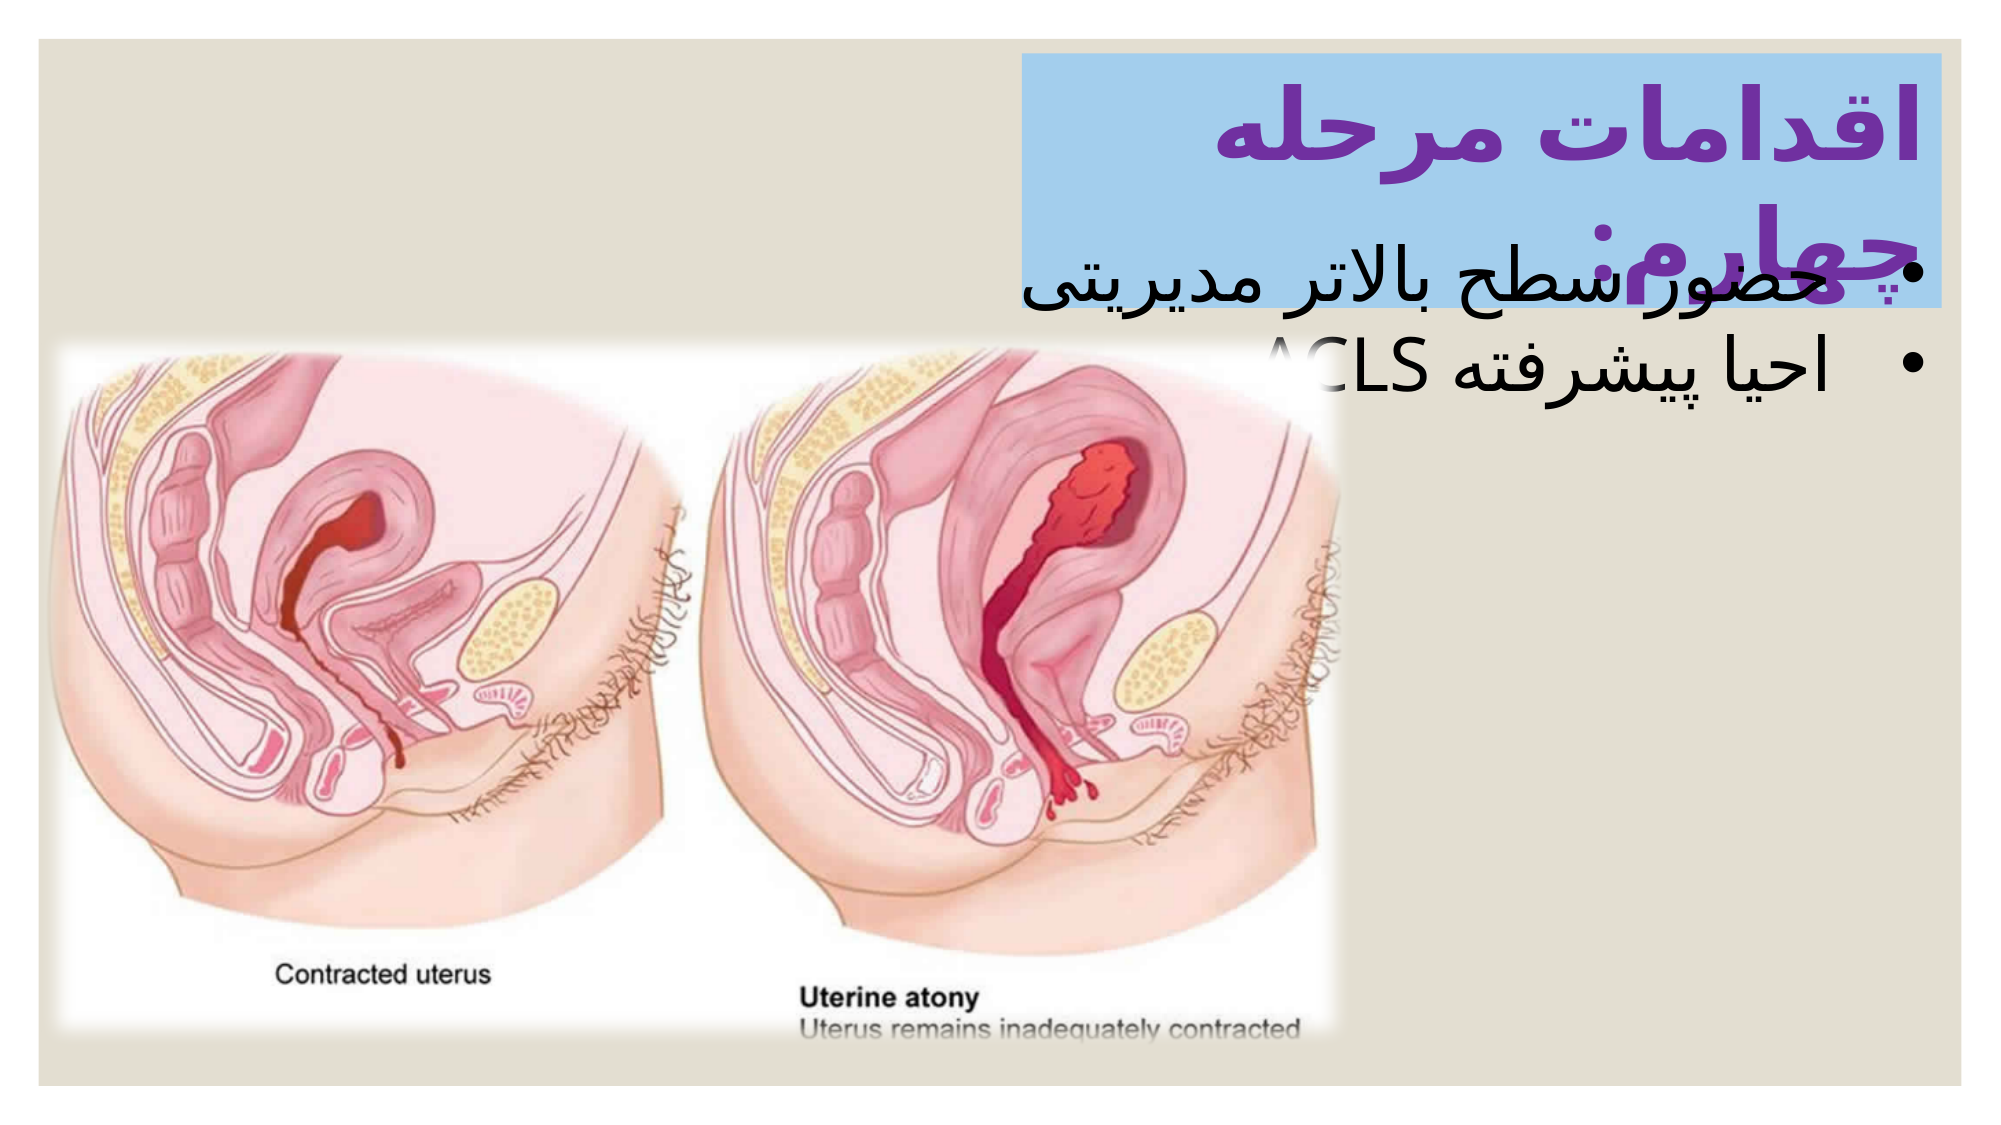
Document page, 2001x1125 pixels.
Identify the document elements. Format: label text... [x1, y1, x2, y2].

text_box حضور سطح بالاتر مدیریتی احیا پیشرفته ACLS [193, 218, 1942, 504]
picture [40, 327, 1353, 1048]
text_box اقدامات مرحله چهارم: [1021, 53, 1942, 218]
